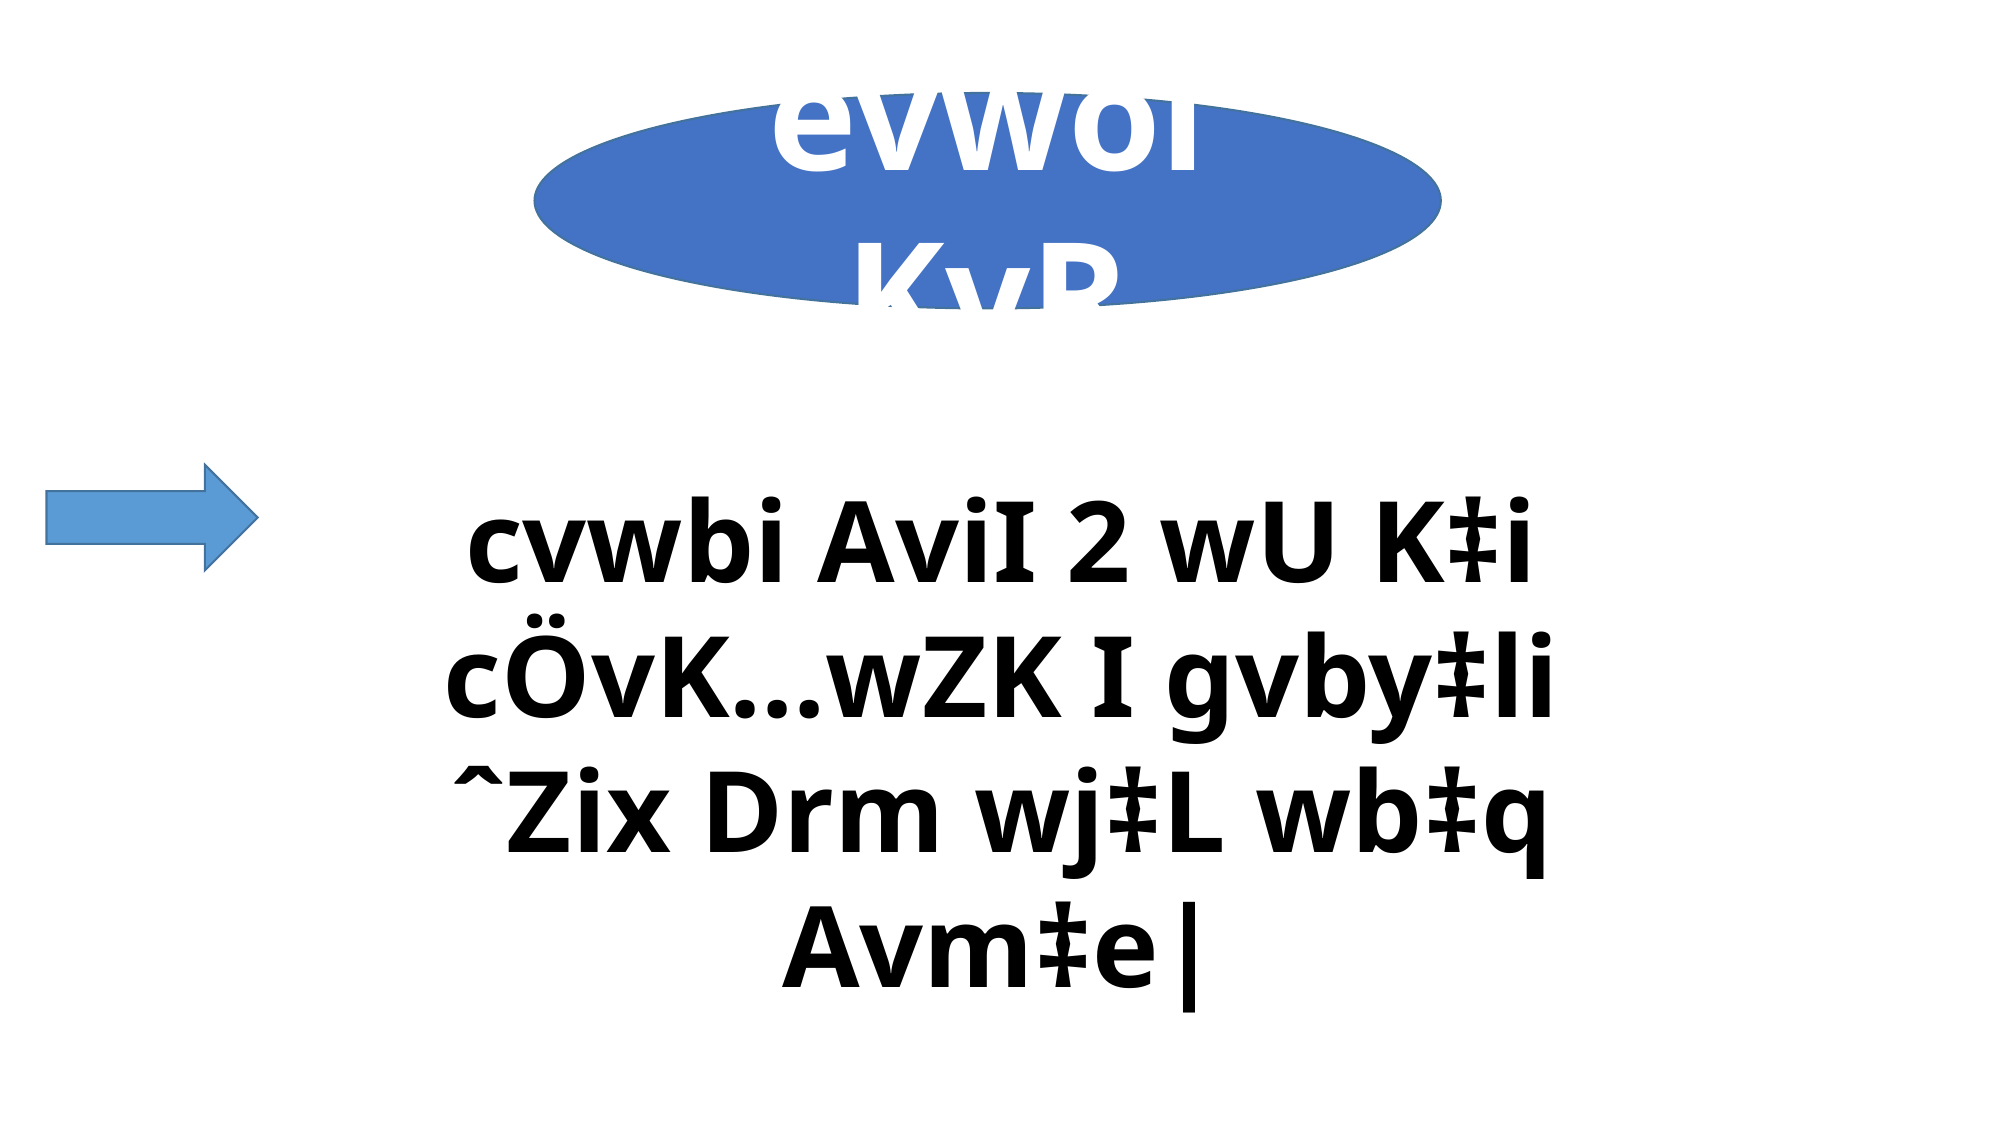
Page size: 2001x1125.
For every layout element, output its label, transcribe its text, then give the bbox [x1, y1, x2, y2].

text_box evwoi KvR [533, 91, 1442, 310]
text_box [45, 462, 260, 573]
text_box cvwbi AviI 2 wU K‡i cÖvK…wZK I gvby‡li ˆZix Drm wj‡L wb‡q Avm‡e| [323, 462, 1680, 1018]
